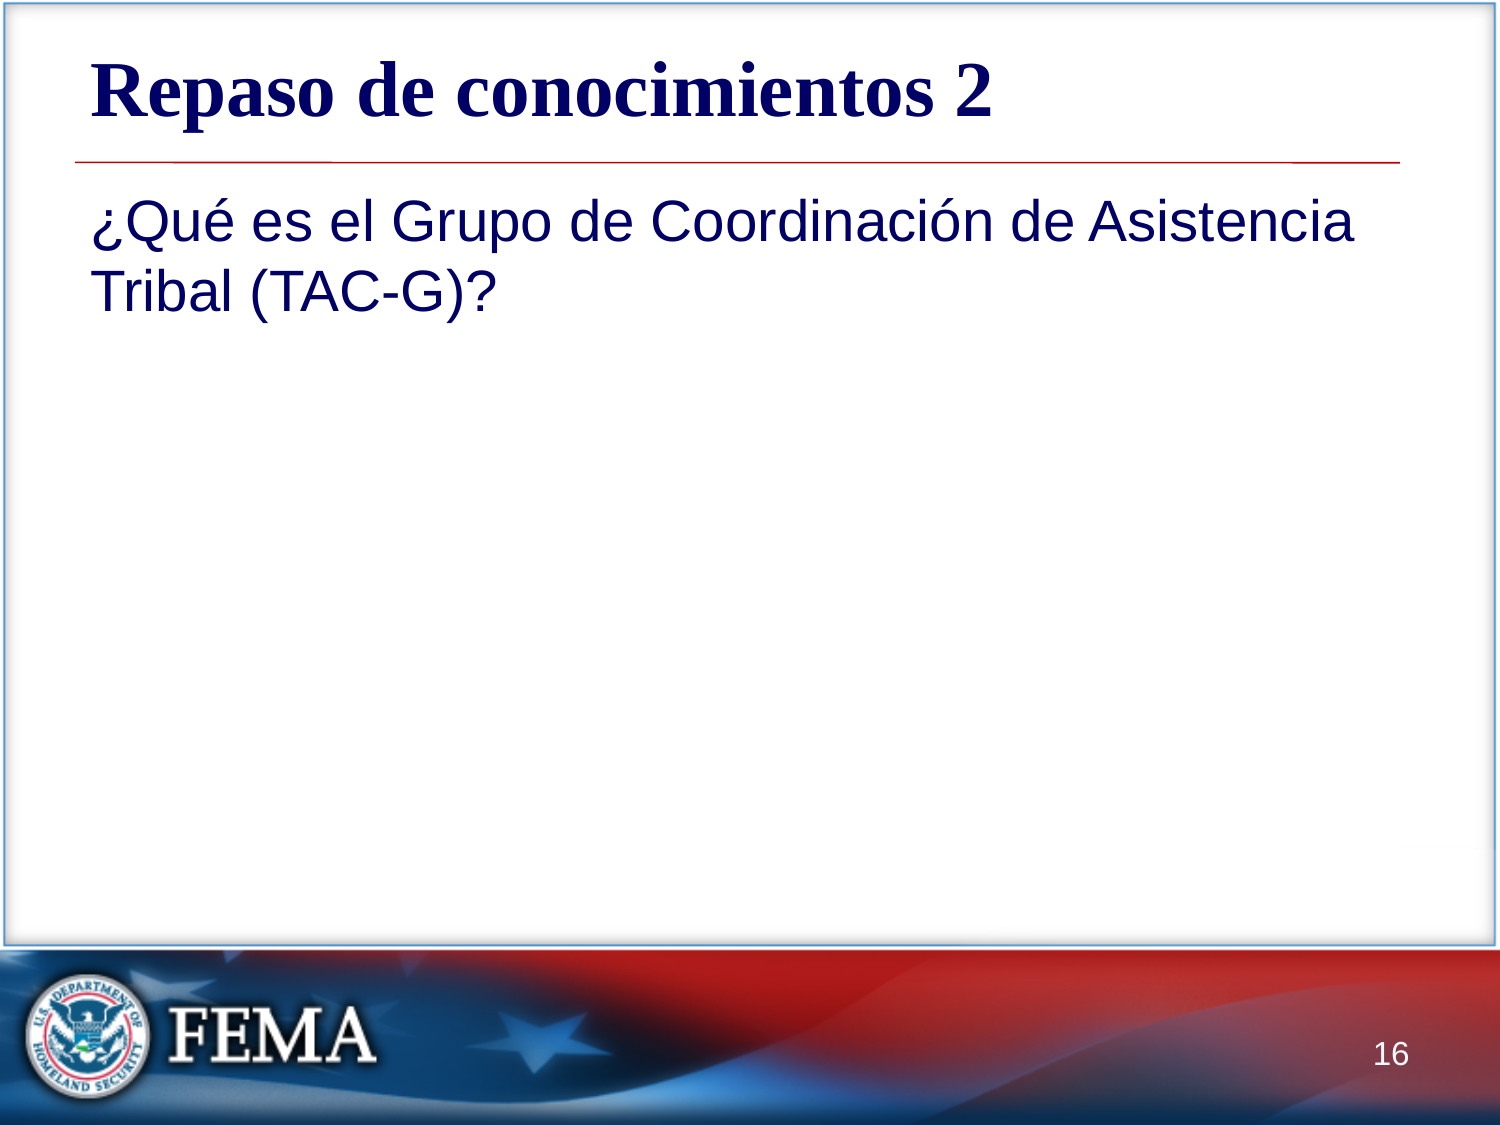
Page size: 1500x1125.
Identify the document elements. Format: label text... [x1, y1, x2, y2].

list ¿Qué es el Grupo de Coordinación de Asistencia Tribal (TAC-G)? [75, 175, 1425, 938]
slide_number 16 [1074, 1024, 1425, 1103]
picture [0, 0, 1500, 1125]
title Repaso de conocimientos 2 [75, 32, 1425, 138]
